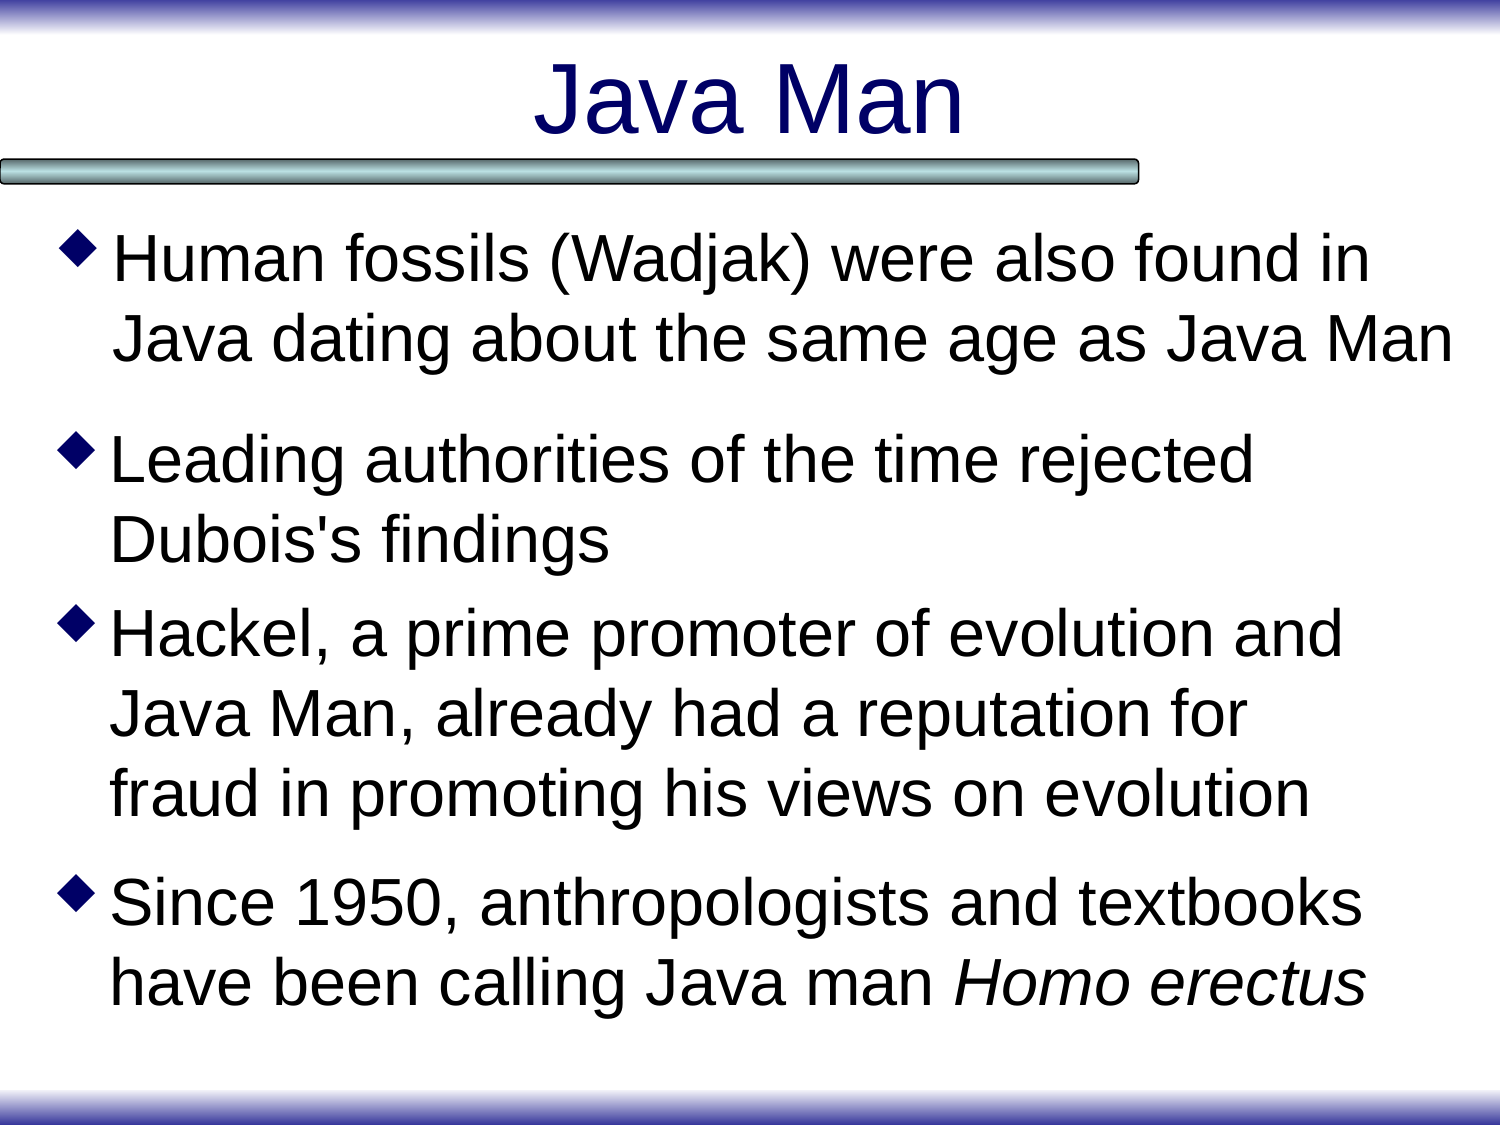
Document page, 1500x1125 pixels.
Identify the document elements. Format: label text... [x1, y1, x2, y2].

list Leading authorities of the time rejected Dubois's findings Hackel, a prime promoter of evolution and Java Man, already had a reputation for fraud in promoting his views on evolution Since 1950, anthropologists and textbooks have been calling Java man Homo erectus [38, 408, 1388, 1076]
text_box Human fossils (Wadjak) were also found in Java dating about the same age as Java Man [40, 206, 1500, 382]
title Java Man [0, 0, 1500, 188]
